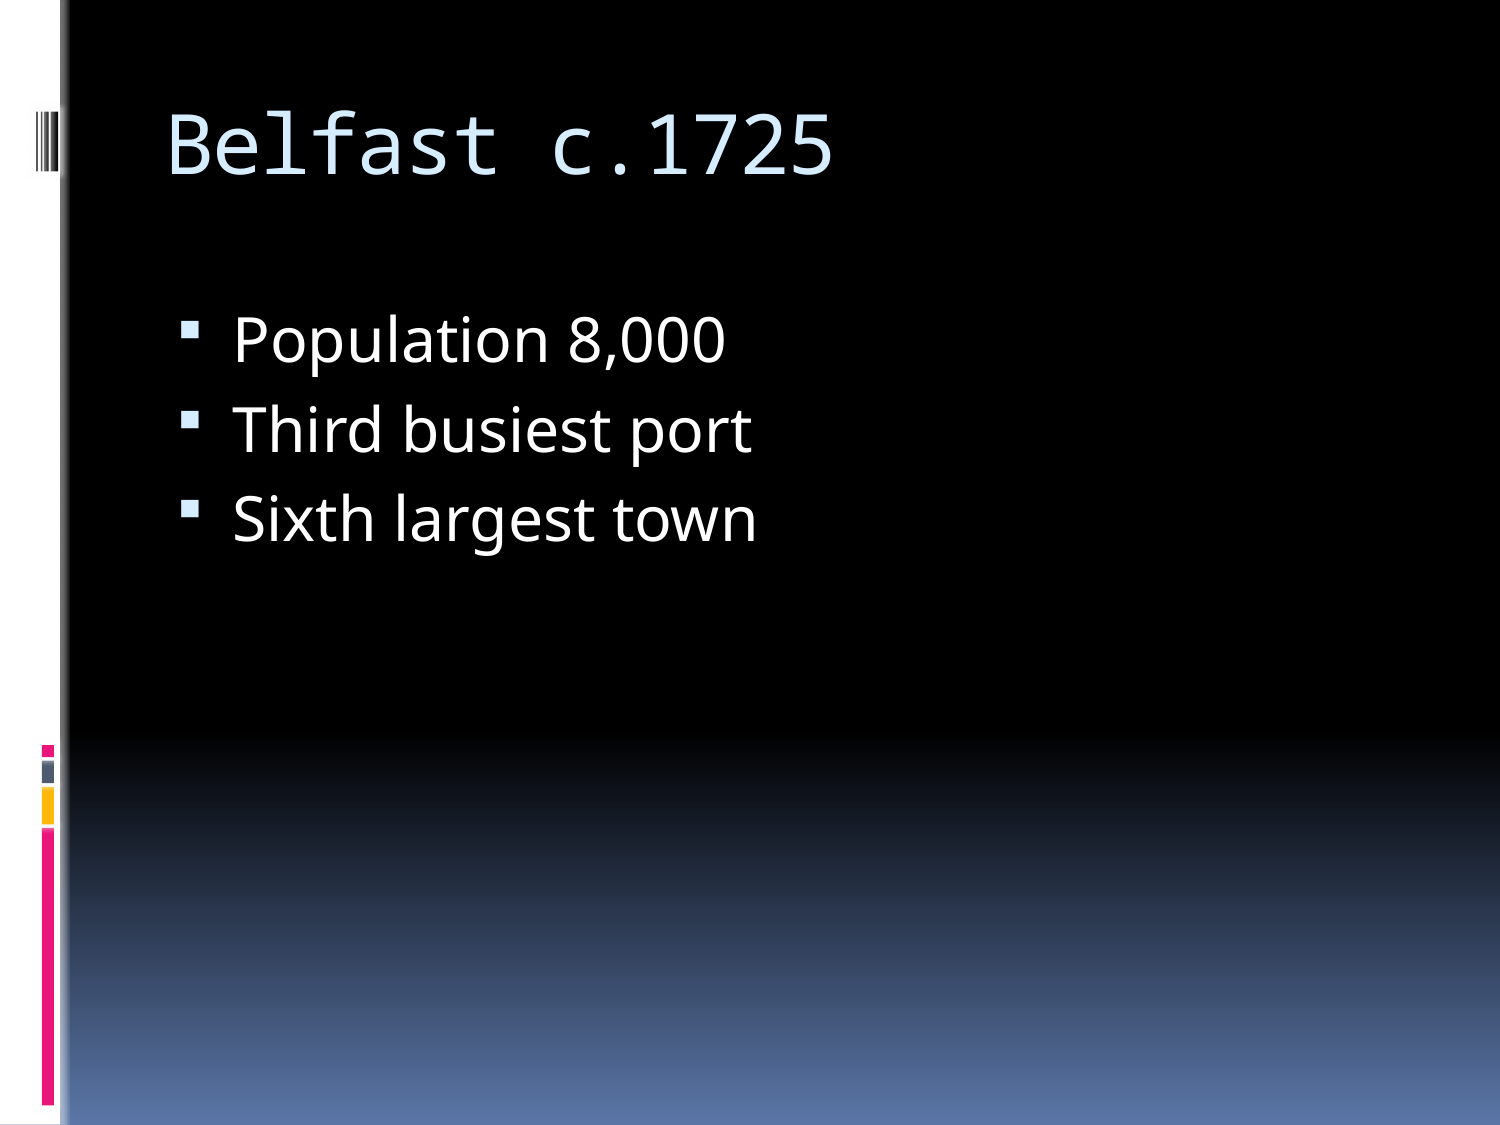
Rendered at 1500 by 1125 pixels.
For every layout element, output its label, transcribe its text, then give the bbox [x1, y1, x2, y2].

title Belfast c.1725 [150, 84, 1425, 235]
list Population 8,000 Third busiest port Sixth largest town [149, 292, 1426, 1043]
